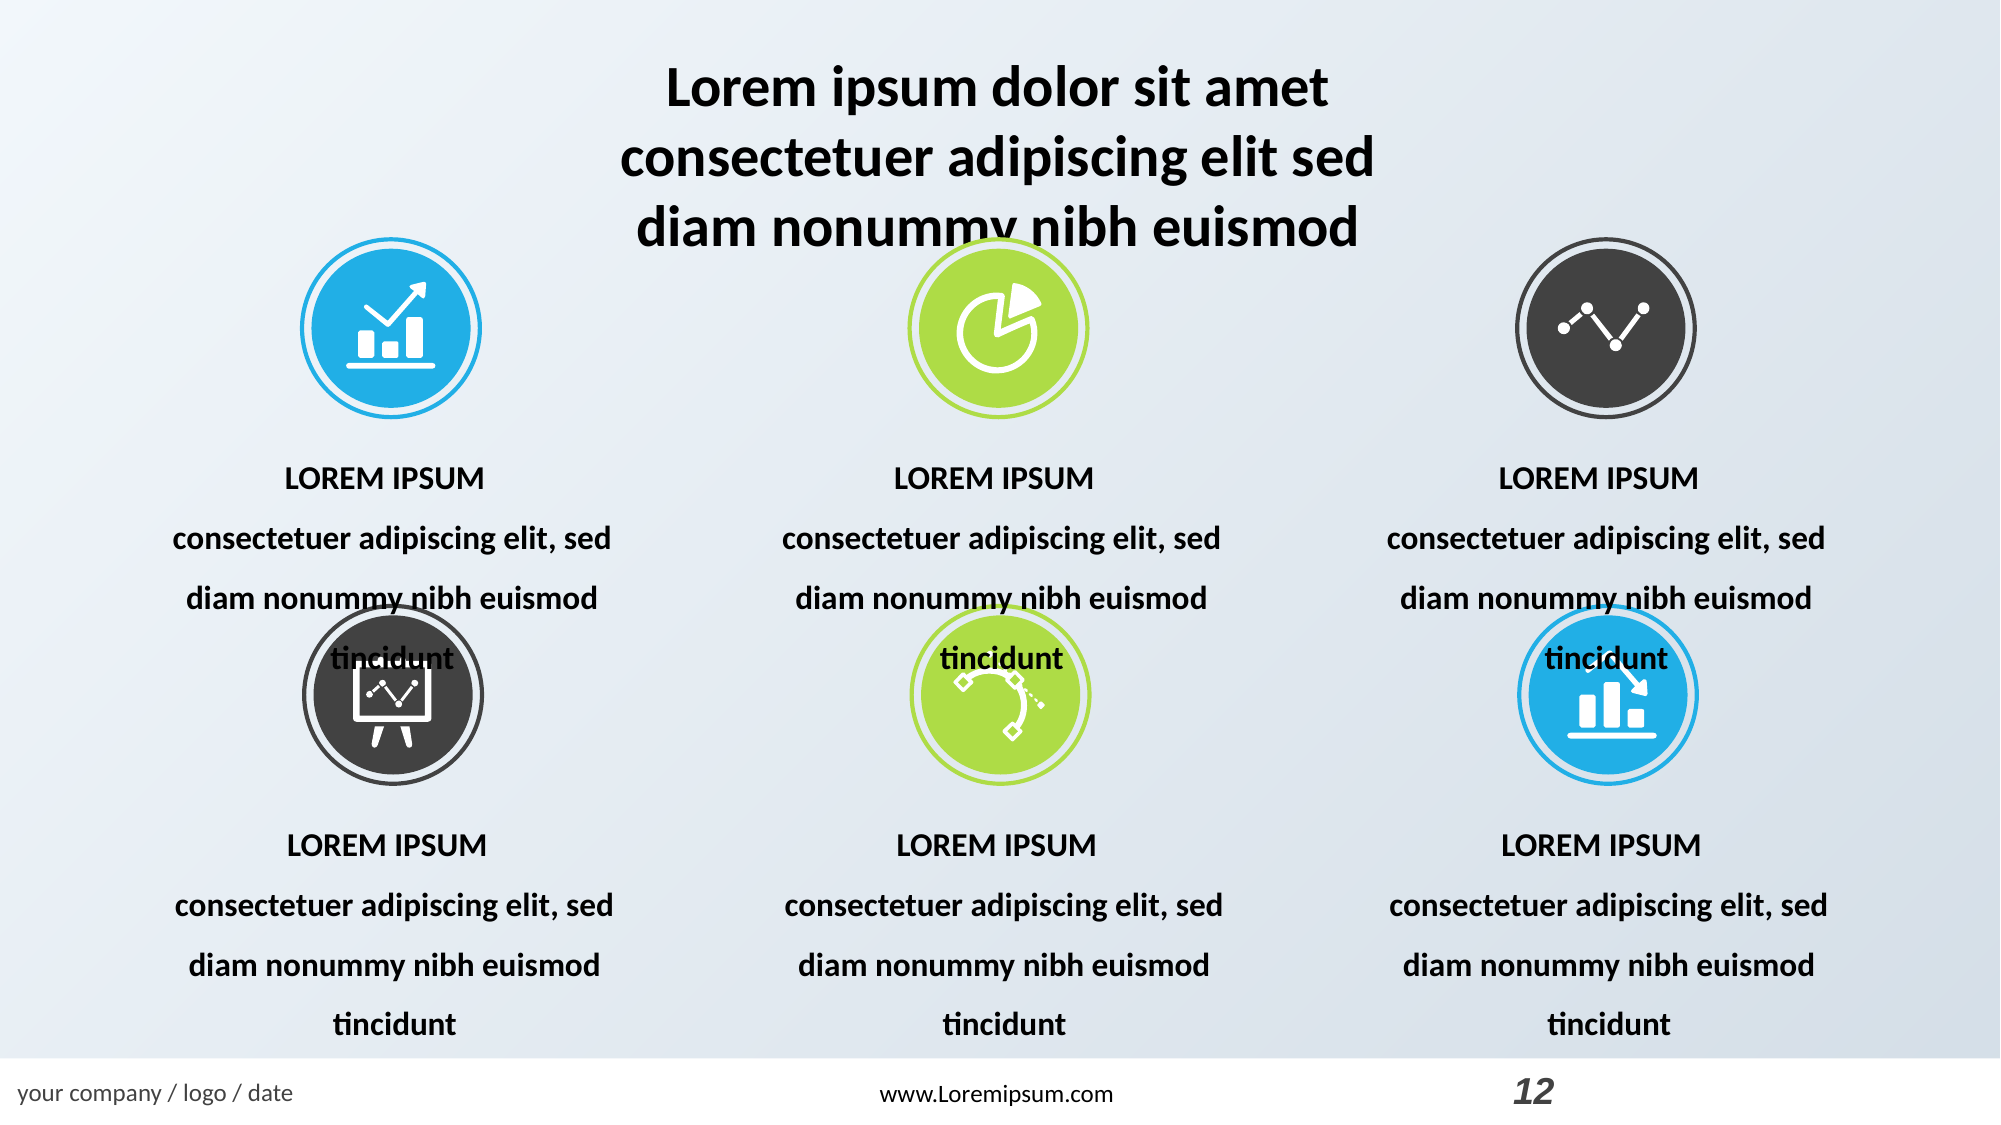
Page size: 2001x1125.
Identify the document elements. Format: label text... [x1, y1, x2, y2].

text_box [953, 282, 1042, 374]
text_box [911, 605, 1090, 784]
text_box your company / logo / date [2, 1069, 309, 1114]
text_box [303, 605, 483, 784]
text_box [301, 239, 481, 418]
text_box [1516, 239, 1695, 418]
text_box LOREM IPSUM consectetuer adipiscing elit, sed diam nonummy nibh euismod tincidunt [756, 795, 1253, 1050]
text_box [1566, 649, 1657, 739]
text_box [952, 649, 1046, 742]
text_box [352, 656, 432, 749]
text_box LOREM IPSUM consectetuer adipiscing elit, sed diam nonummy nibh euismod tincidunt [753, 429, 1250, 684]
text_box LOREM IPSUM consectetuer adipiscing elit, sed diam nonummy nibh euismod tincidunt [144, 429, 641, 684]
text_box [1518, 605, 1698, 784]
text_box LOREM IPSUM consectetuer adipiscing elit, sed diam nonummy nibh euismod tincidunt [1360, 795, 1858, 1050]
text_box www.Loremipsum.com [864, 1069, 1130, 1115]
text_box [345, 281, 436, 369]
text_box [0, 1058, 2000, 1125]
text_box LOREM IPSUM consectetuer adipiscing elit, sed diam nonummy nibh euismod tincidunt [1358, 429, 1855, 684]
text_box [909, 239, 1088, 418]
text_box LOREM IPSUM consectetuer adipiscing elit, sed diam nonummy nibh euismod tincidunt [146, 795, 644, 1050]
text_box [1557, 302, 1650, 352]
text_box 11 [1498, 1059, 1949, 1120]
text_box Lorem ipsum dolor sit amet consectetuer adipiscing elit sed diam nonummy nibh euismod [596, 40, 1400, 266]
